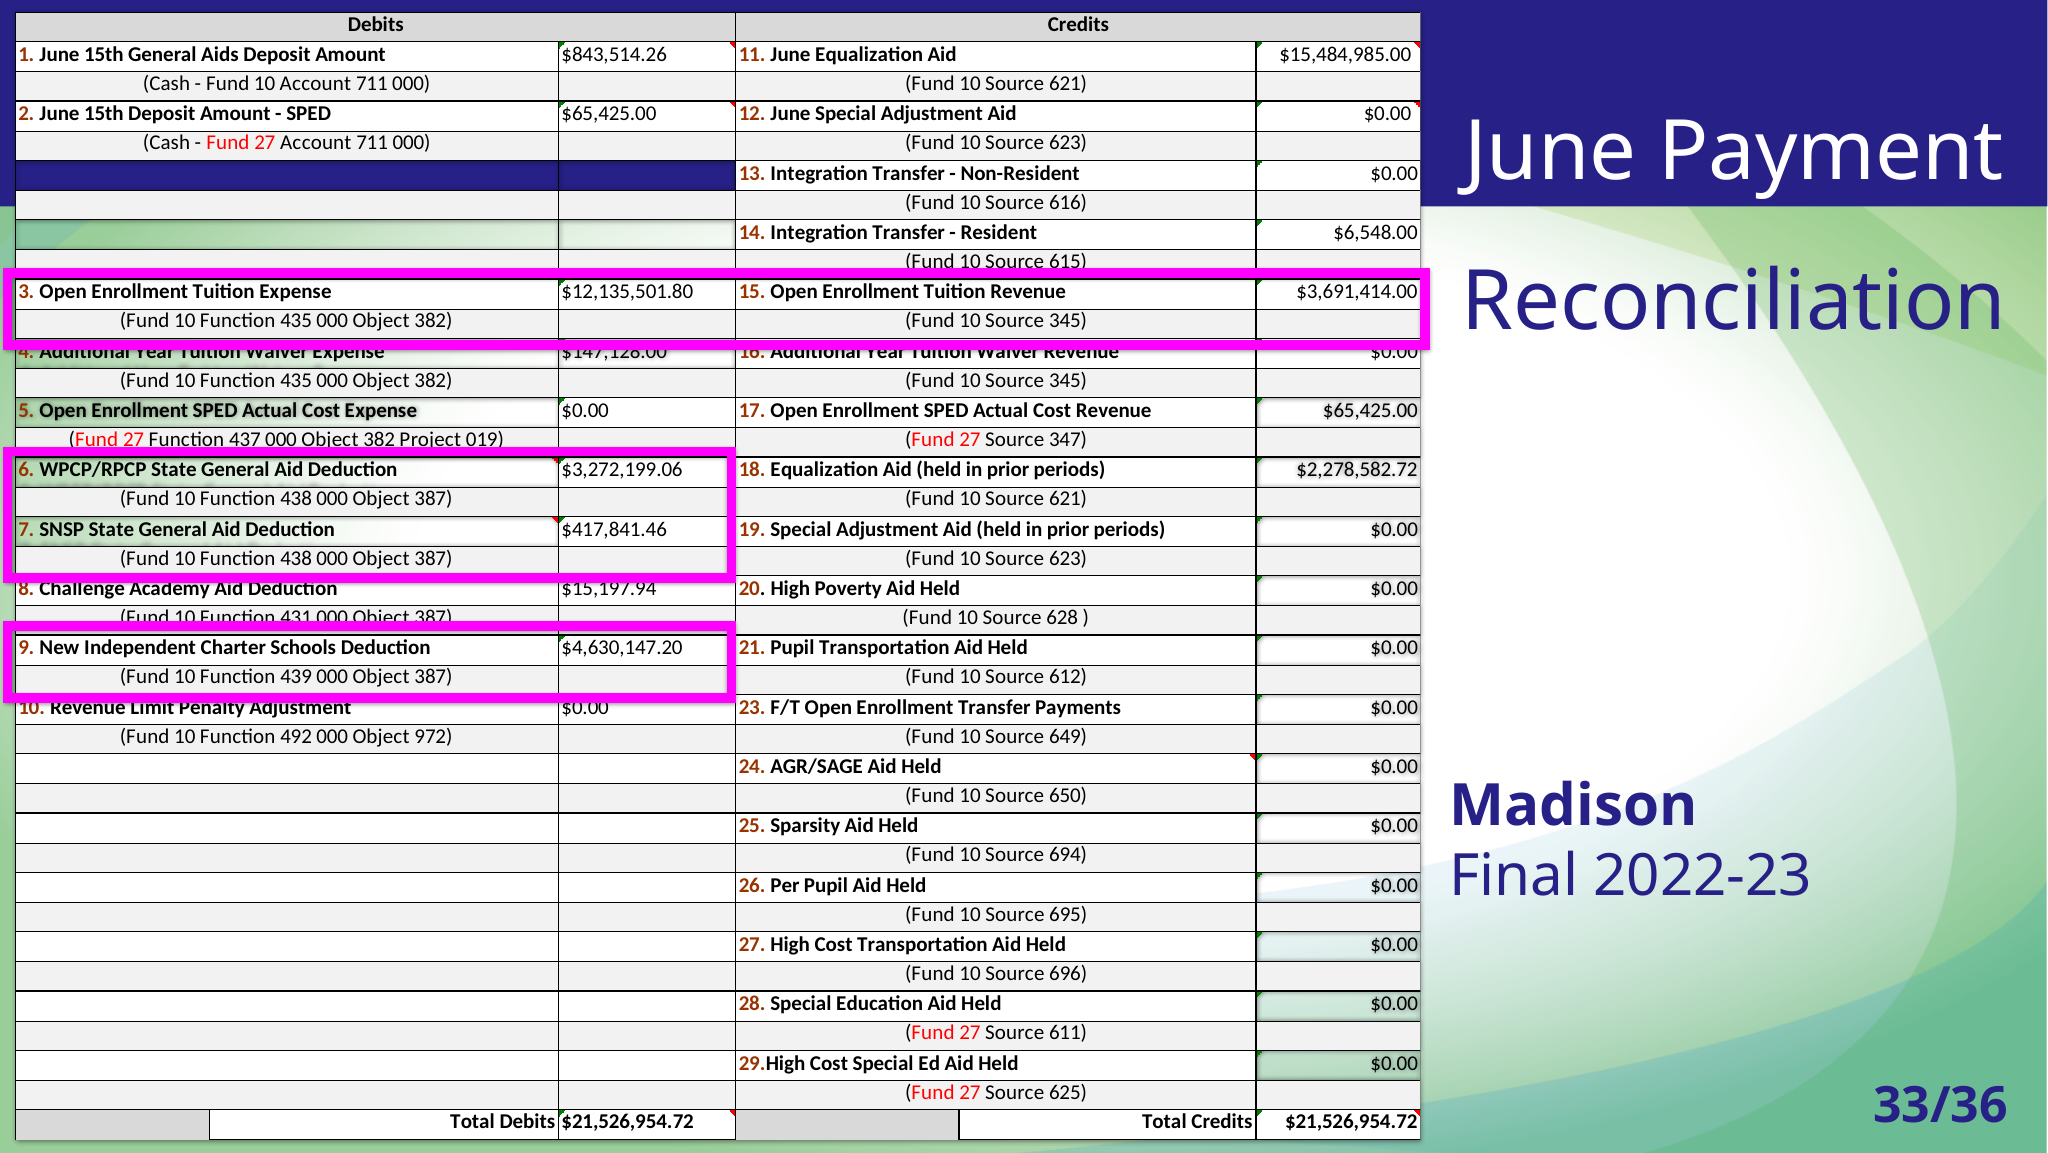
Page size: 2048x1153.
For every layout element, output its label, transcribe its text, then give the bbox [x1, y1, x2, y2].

text_box [1422, 272, 1426, 346]
text_box [7, 625, 15, 699]
text_box [7, 451, 15, 579]
list June Payment Reconciliation [1421, 0, 2048, 392]
text_box [7, 272, 15, 346]
picture [0, 12, 2047, 1153]
text_box Madison Final 2022-23 [1434, 760, 1889, 975]
